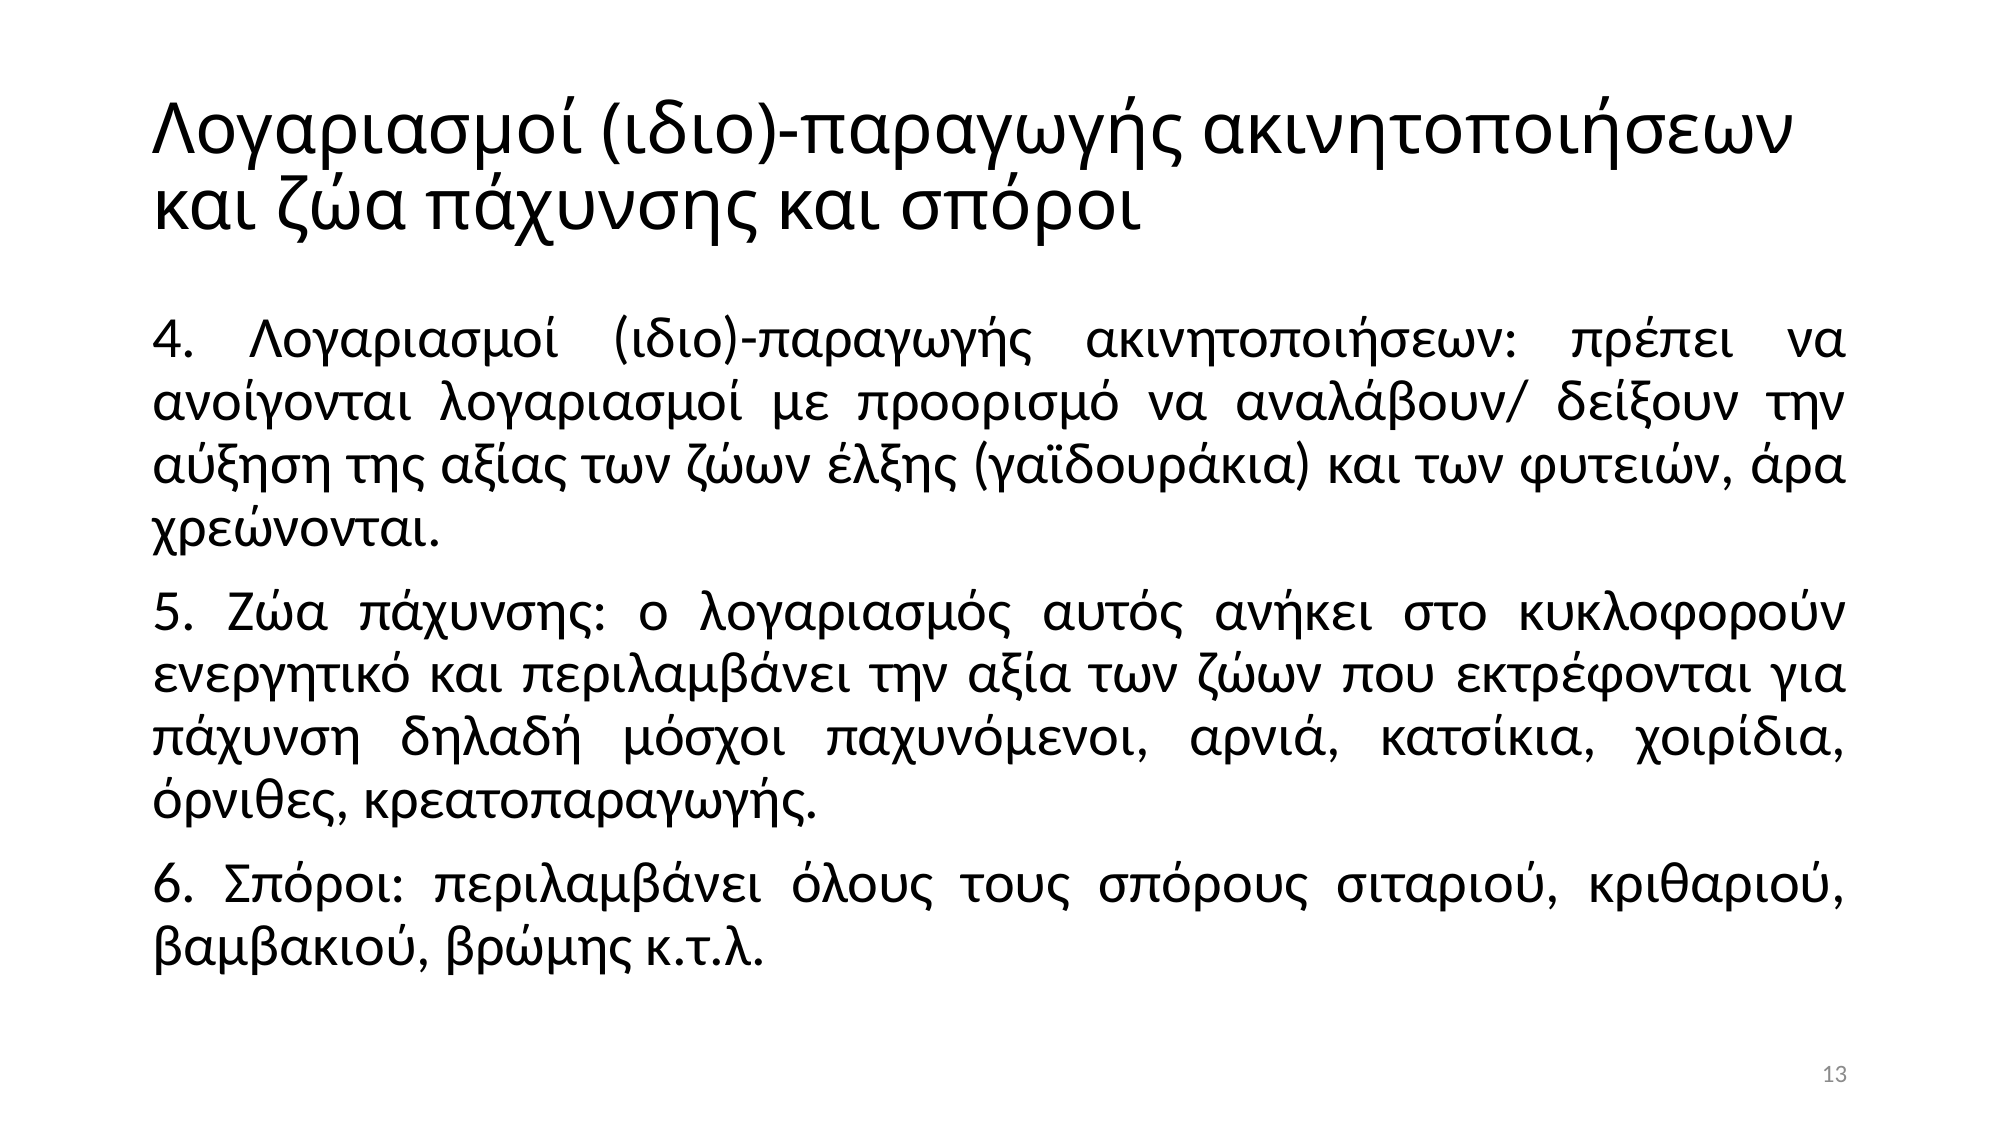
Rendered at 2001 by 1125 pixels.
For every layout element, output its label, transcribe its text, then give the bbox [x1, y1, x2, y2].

slide_number 13 [1412, 1042, 1863, 1103]
list 4. Λογαριασμοί (ιδιο)-παραγωγής ακινητοποιήσεων: πρέπει να ανοίγονται λογαριασμοί με προορισμό να αναλάβουν/ δείξουν την αύξηση της αξίας των ζώων έλξης (γαϊδουράκια) και των φυτειών, άρα χρεώνονται. 5. Ζώα πάχυνσης: ο λογαριασμός αυτός ανήκει στο κυκλοφορούν ενεργητικό και περιλαμβάνει την αξία των ζώων που εκτρέφονται για πάχυνση δηλαδή μόσχοι παχυνόμενοι, αρνιά, κατσίκια, χοιρίδια, όρνιθες, κρεατοπαραγωγής. 6. Σπόροι: περιλαμβάνει όλους τους σπόρους σιταριού, κριθαριού, βαμβακιού, βρώμης κ.τ.λ. [137, 299, 1863, 1014]
title Λογαριασμοί (ιδιο)-παραγωγής ακινητοποιήσεων και ζώα πάχυνσης και σπόροι [137, 59, 1863, 278]
